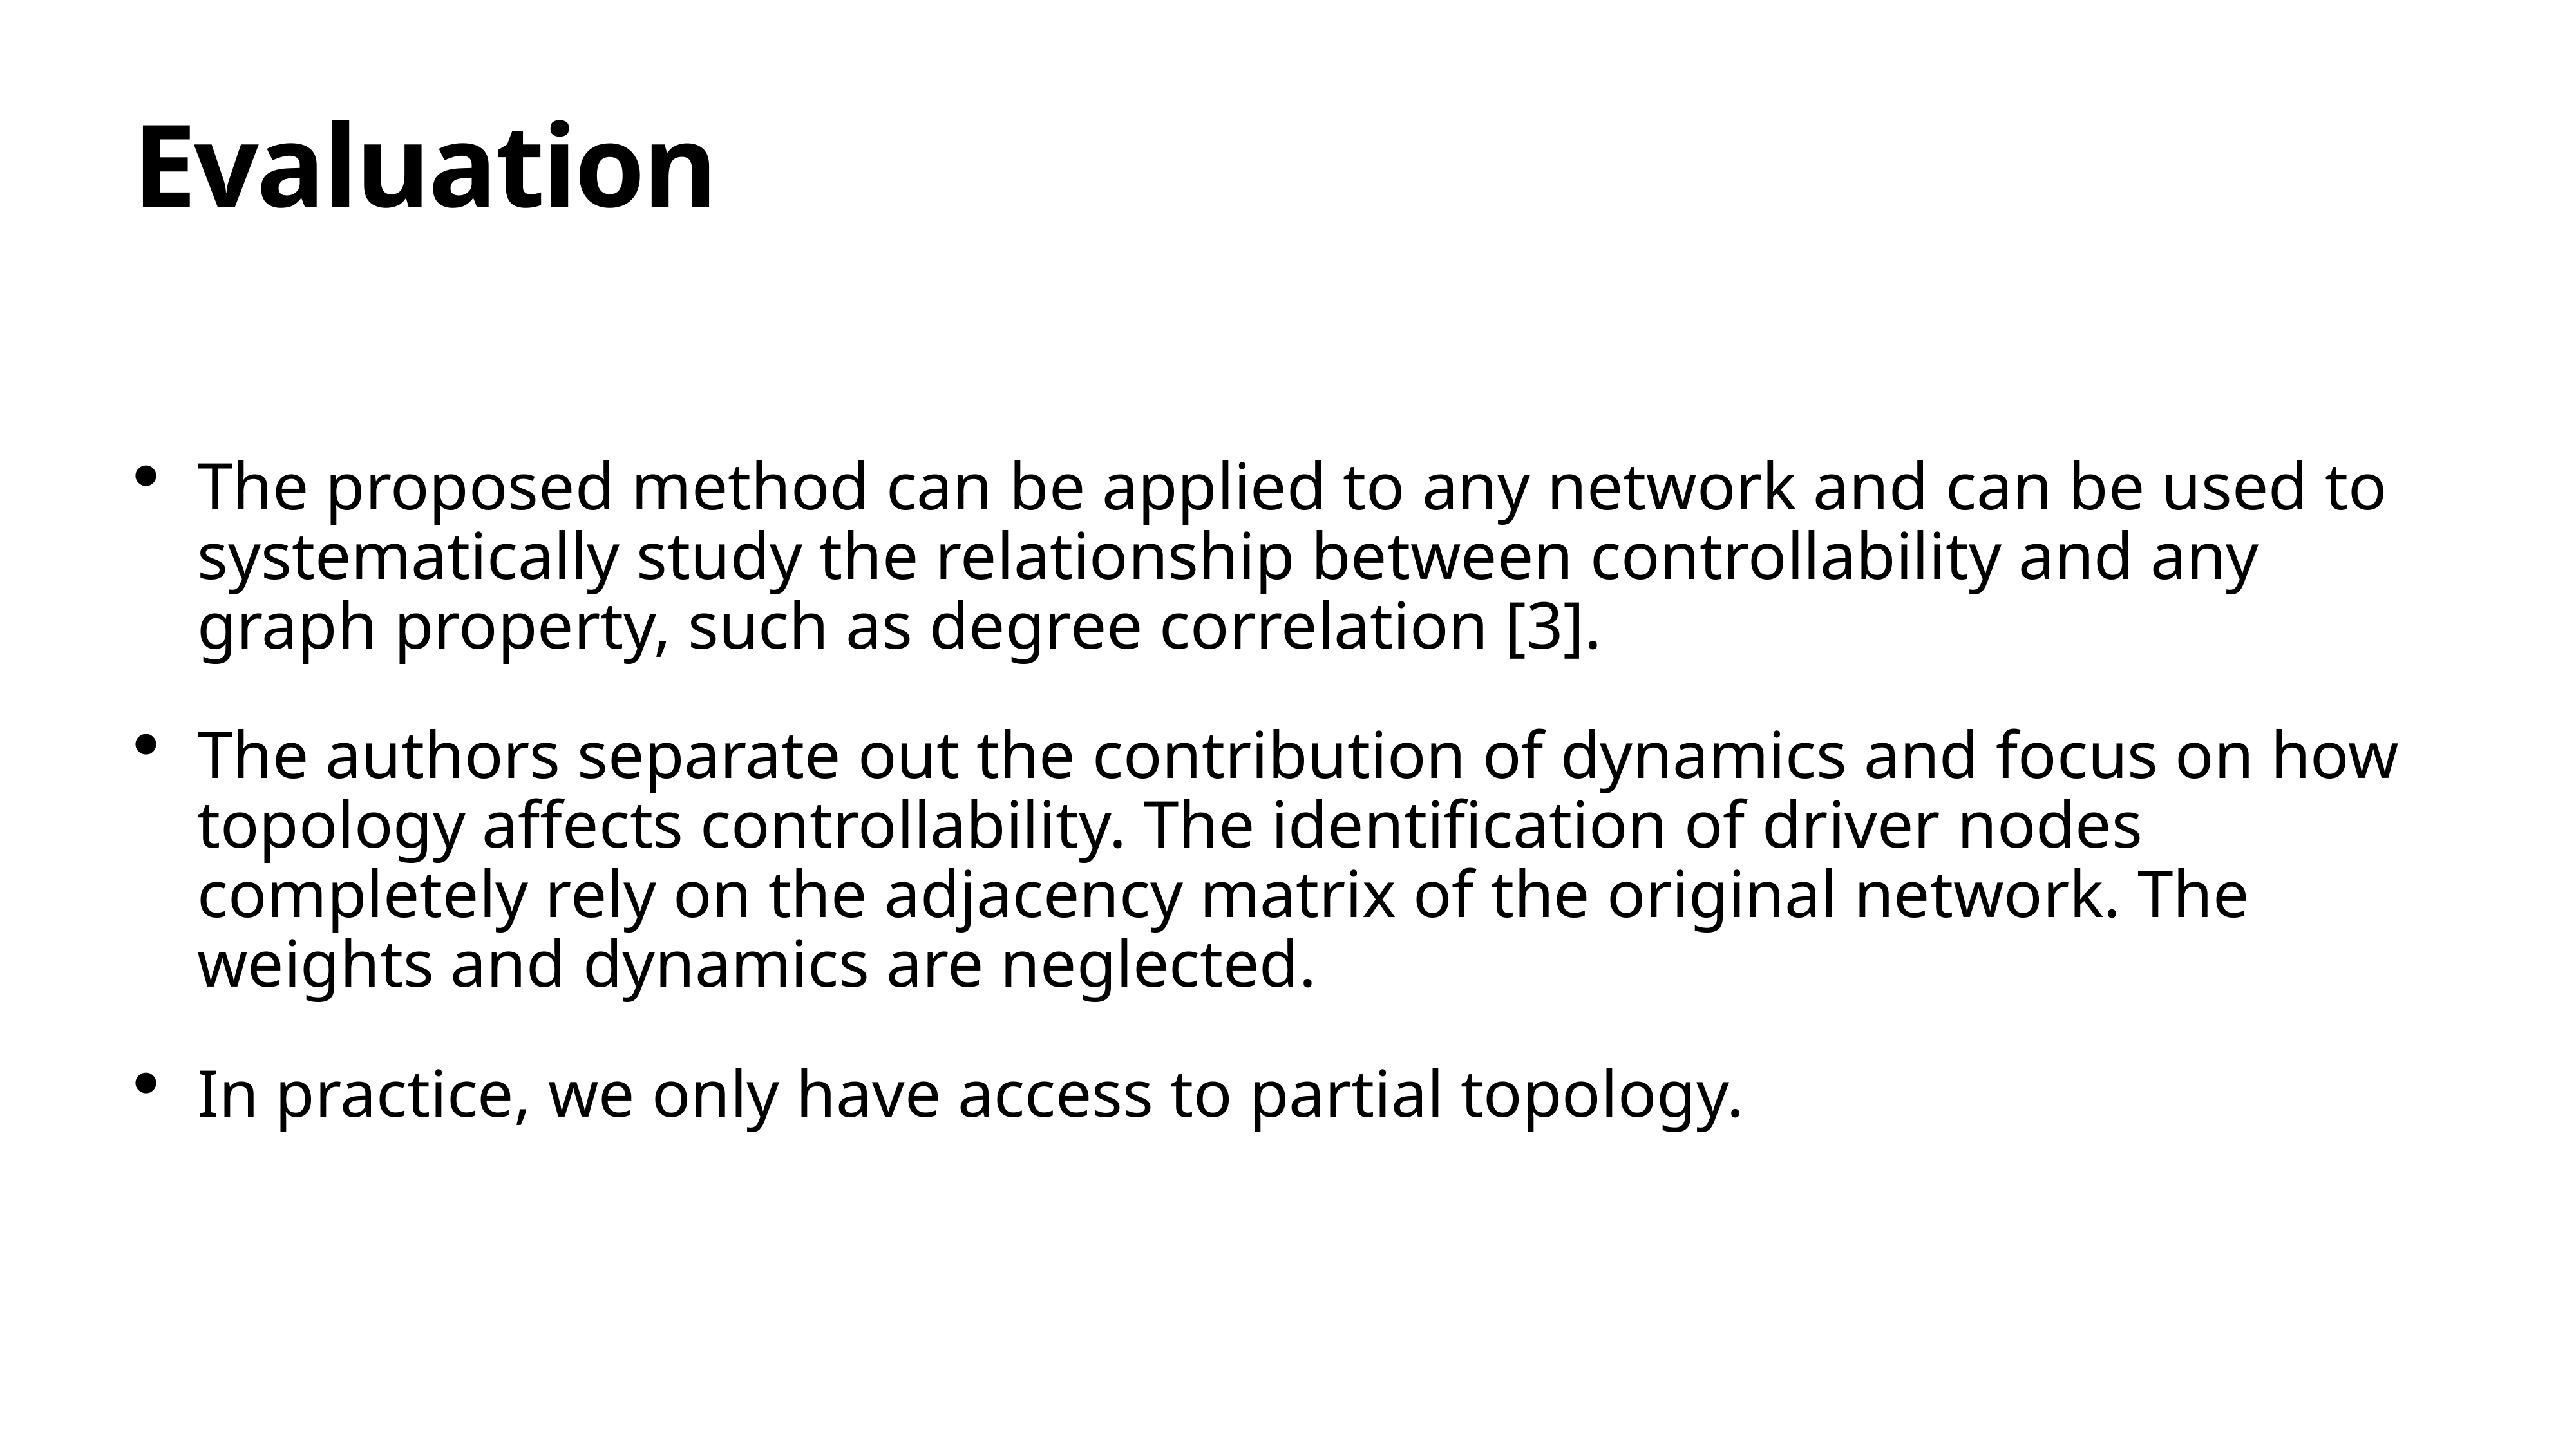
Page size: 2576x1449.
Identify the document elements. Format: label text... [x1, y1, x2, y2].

title Evaluation [127, 113, 2449, 266]
list The proposed method can be applied to any network and can be used to systematically study the relationship between controllability and any graph property, such as degree correlation [3]. The authors separate out the contribution of dynamics and focus on how topology affects controllability. The identification of driver nodes completely rely on the adjacency matrix of the original network. The weights and dynamics are neglected. In practice, we only have access to partial topology. [127, 448, 2449, 1321]
